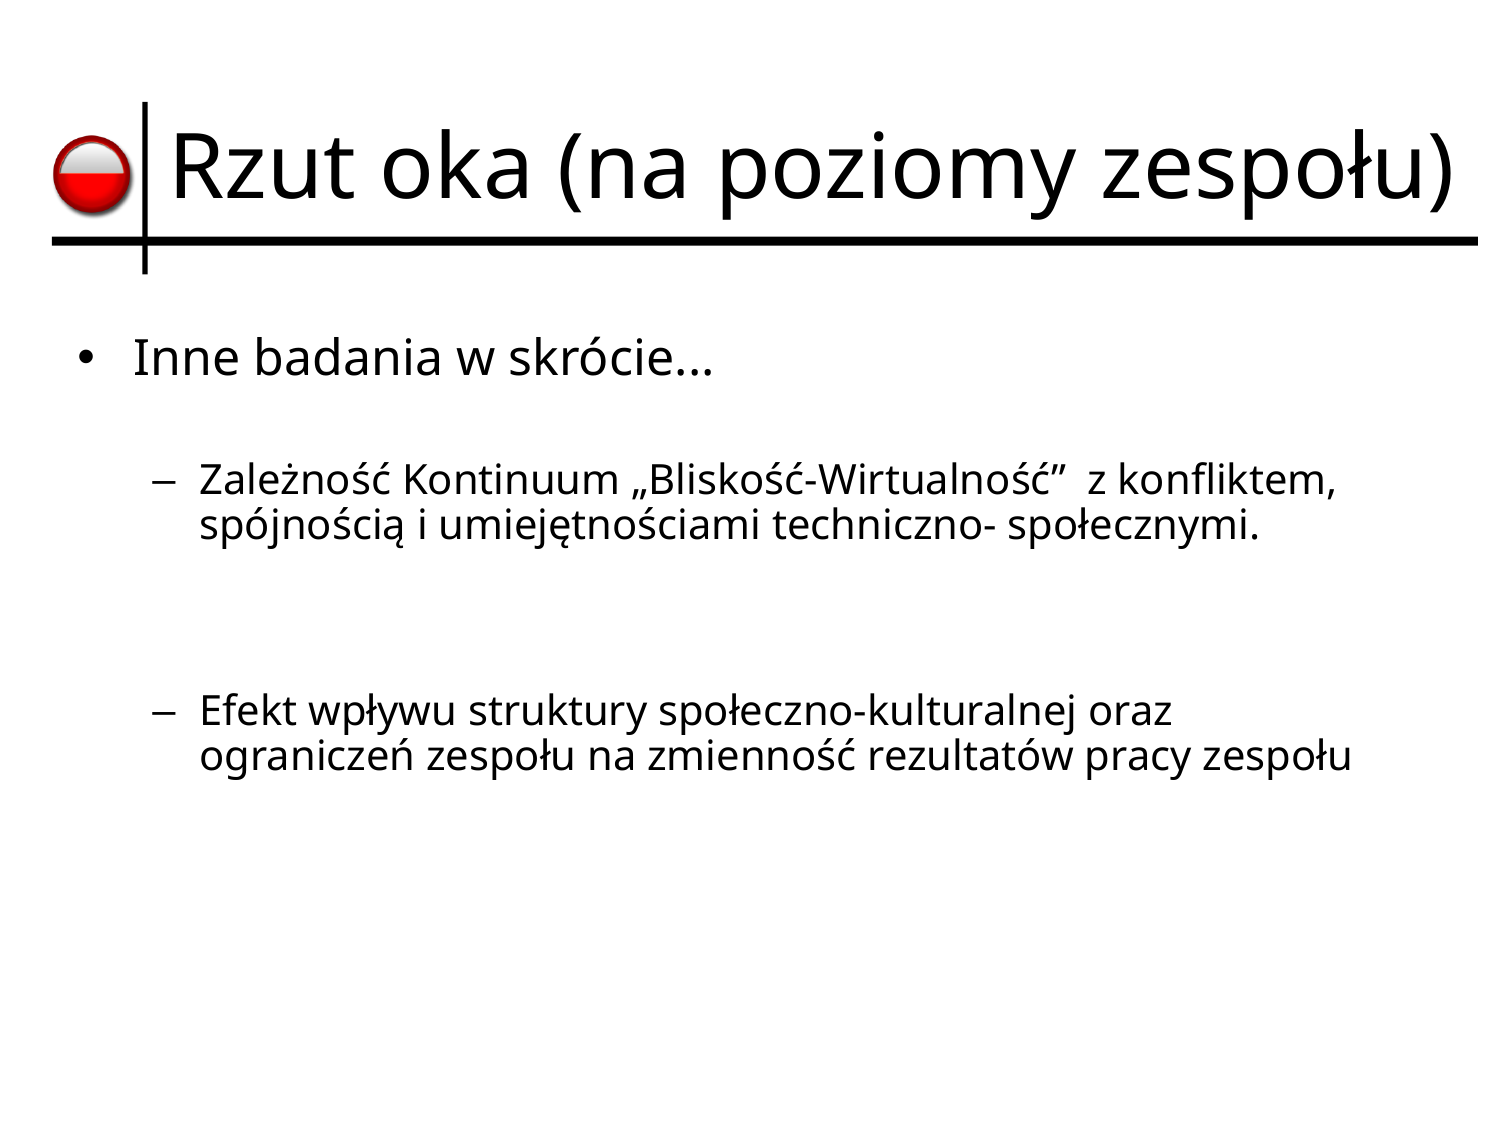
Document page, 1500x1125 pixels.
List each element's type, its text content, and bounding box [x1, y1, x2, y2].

title Rzut oka (na poziomy zespołu) [142, 99, 1482, 225]
list Inne badania w skrócie... Zależność Kontinuum „Bliskość-Wirtualność” z konfliktem, spójnością i umiejętnościami techniczno- społecznymi. Efekt wpływu struktury społeczno-kulturalnej oraz ograniczeń zespołu na zmienność rezultatów pracy zespołu [62, 324, 1393, 1013]
picture [51, 135, 136, 220]
